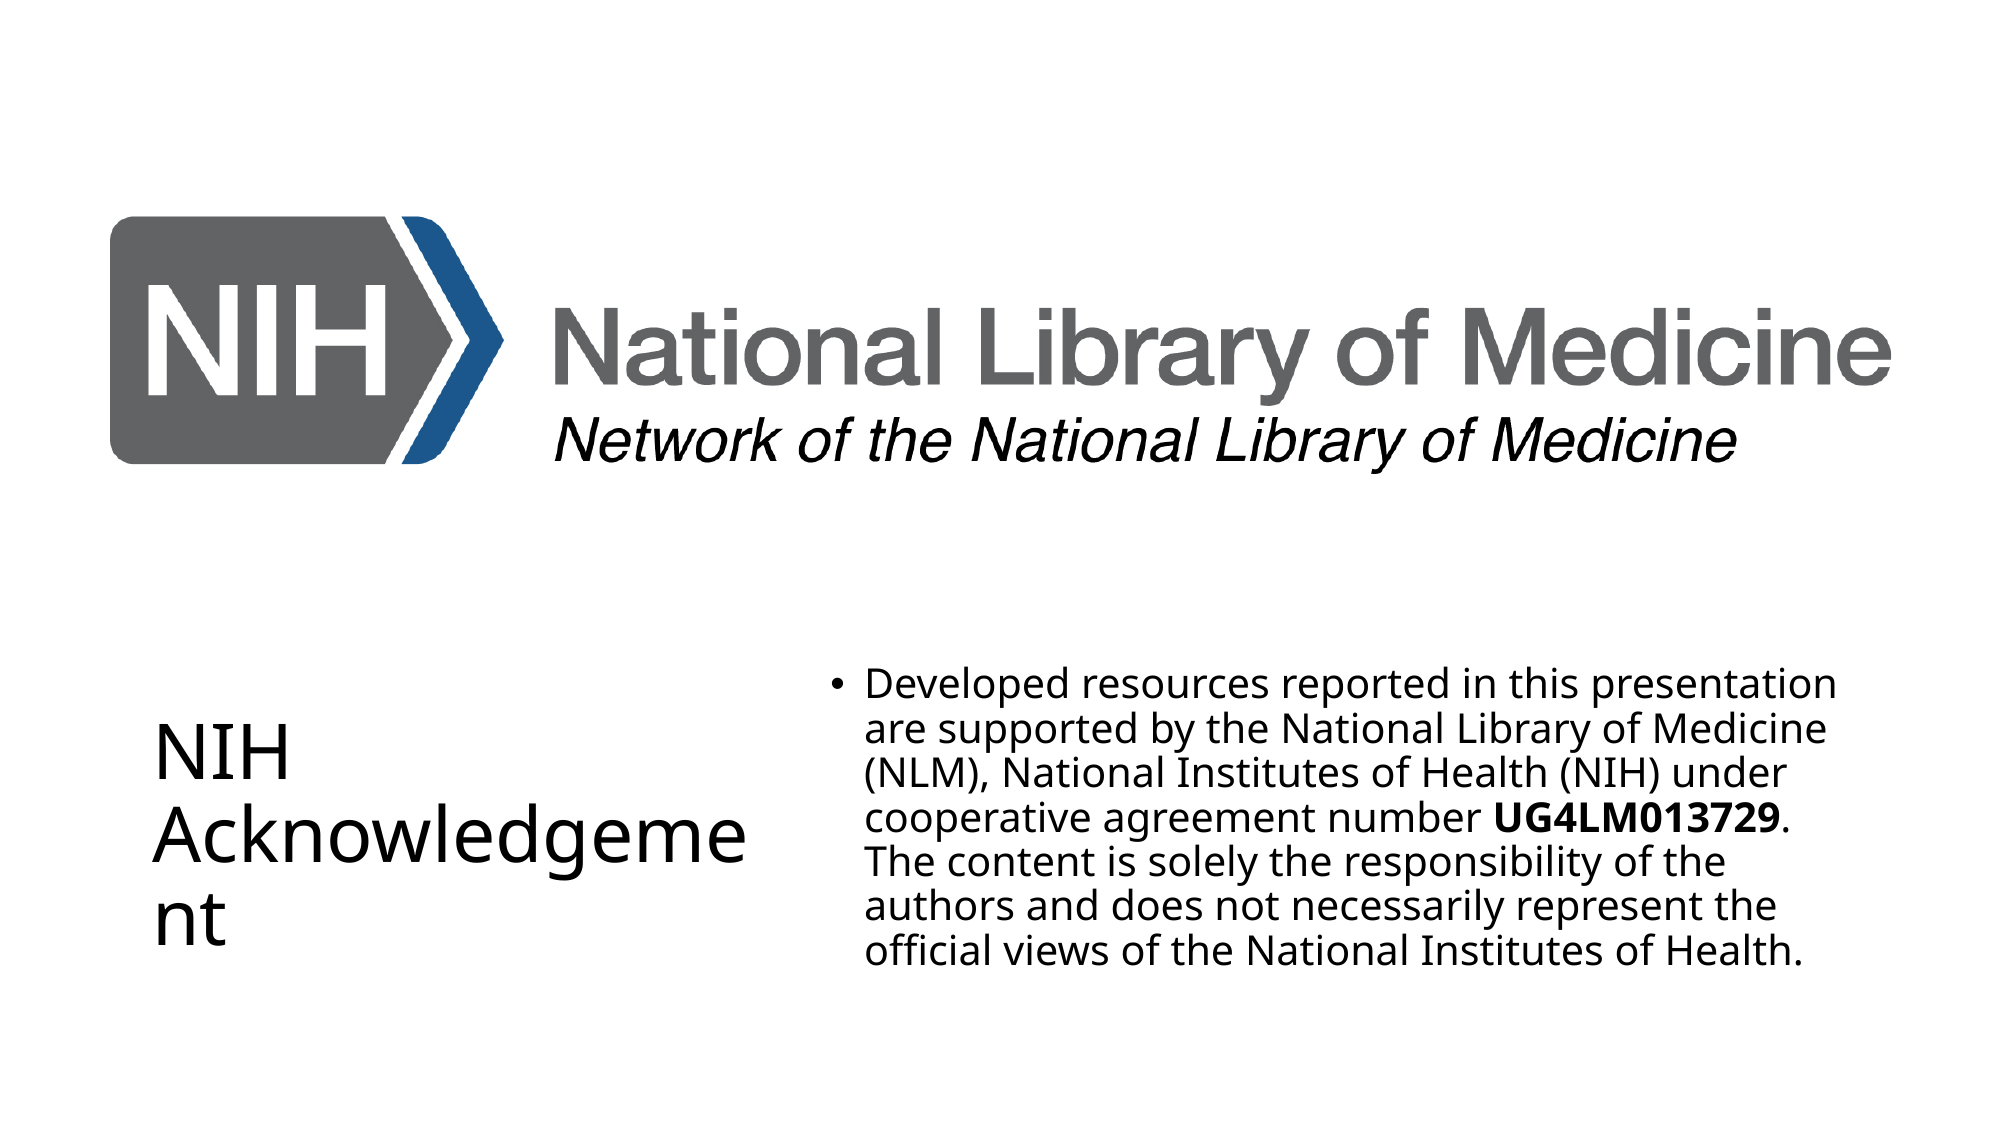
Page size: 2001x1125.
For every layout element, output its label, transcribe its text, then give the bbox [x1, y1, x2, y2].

list Developed resources reported in this presentation are supported by the National Library of Medicine (NLM), National Institutes of Health (NIH) under cooperative agreement number UG4LM013729. The content is solely the responsibility of the authors and does not necessarily represent the official views of the National Institutes of Health. [815, 655, 1863, 1020]
title NIH Acknowledgement [137, 655, 791, 1020]
picture [108, 215, 1892, 501]
